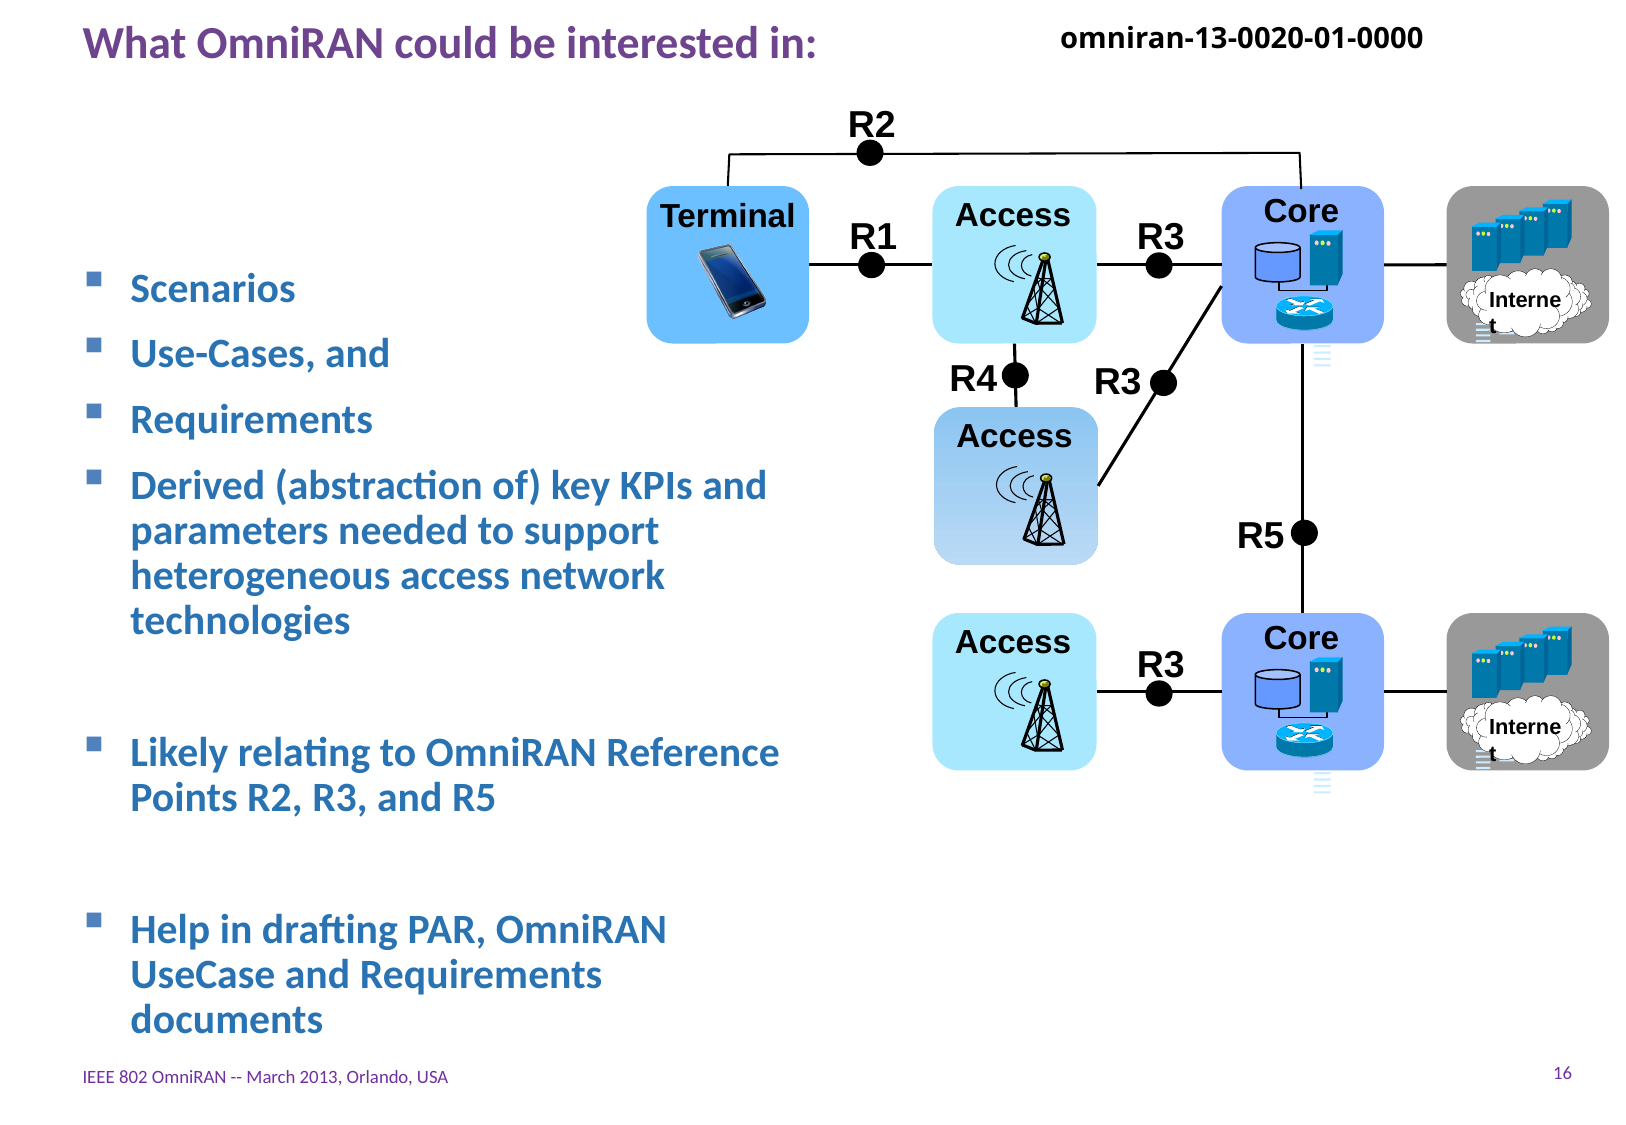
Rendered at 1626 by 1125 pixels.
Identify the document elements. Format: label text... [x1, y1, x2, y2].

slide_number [69, 1058, 717, 1109]
title What OmniRAN could be interested in: [69, 15, 1585, 140]
slide_number 16 [1514, 1054, 1585, 1105]
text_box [646, 92, 1610, 793]
list Scenarios Use-Cases, and Requirements Derived (abstraction of) key KPIs and parameters needed to support heterogeneous access network technologies Likely relating to OmniRAN Reference Points R2, R3, and R5 Help in drafting PAR, OmniRAN UseCase and Requirements documents [69, 259, 815, 1091]
